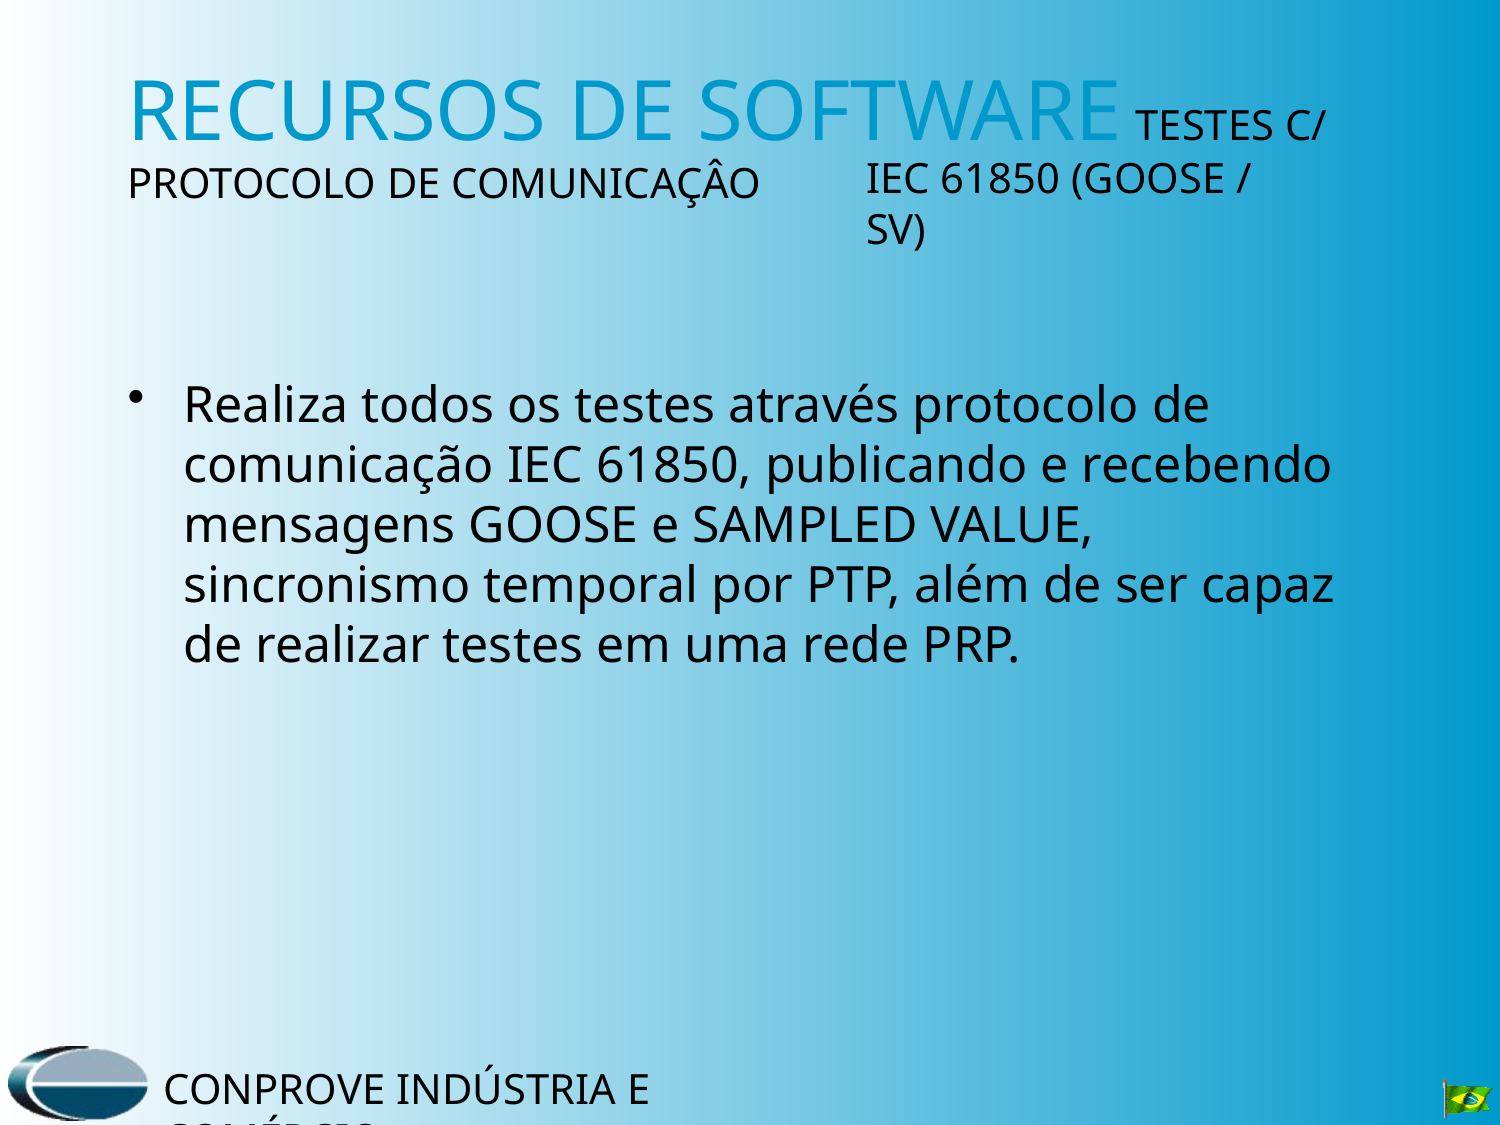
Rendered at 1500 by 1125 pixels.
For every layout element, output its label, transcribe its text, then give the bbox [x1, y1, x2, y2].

picture [1444, 1081, 1489, 1117]
picture [8, 1046, 150, 1121]
text_box RECURSOS DE SOFTWARE TESTES C/ PROTOCOLO DE COMUNICAÇÂO [112, 49, 1375, 215]
text_box IEC 61850 (GOOSE / SV) [851, 144, 1277, 260]
list Realiza todos os testes através protocolo de comunicação IEC 61850, publicando e recebendo mensagens GOOSE e SAMPLED VALUE, sincronismo temporal por PTP, além de ser capaz de realizar testes em uma rede PRP. [112, 365, 1388, 1029]
